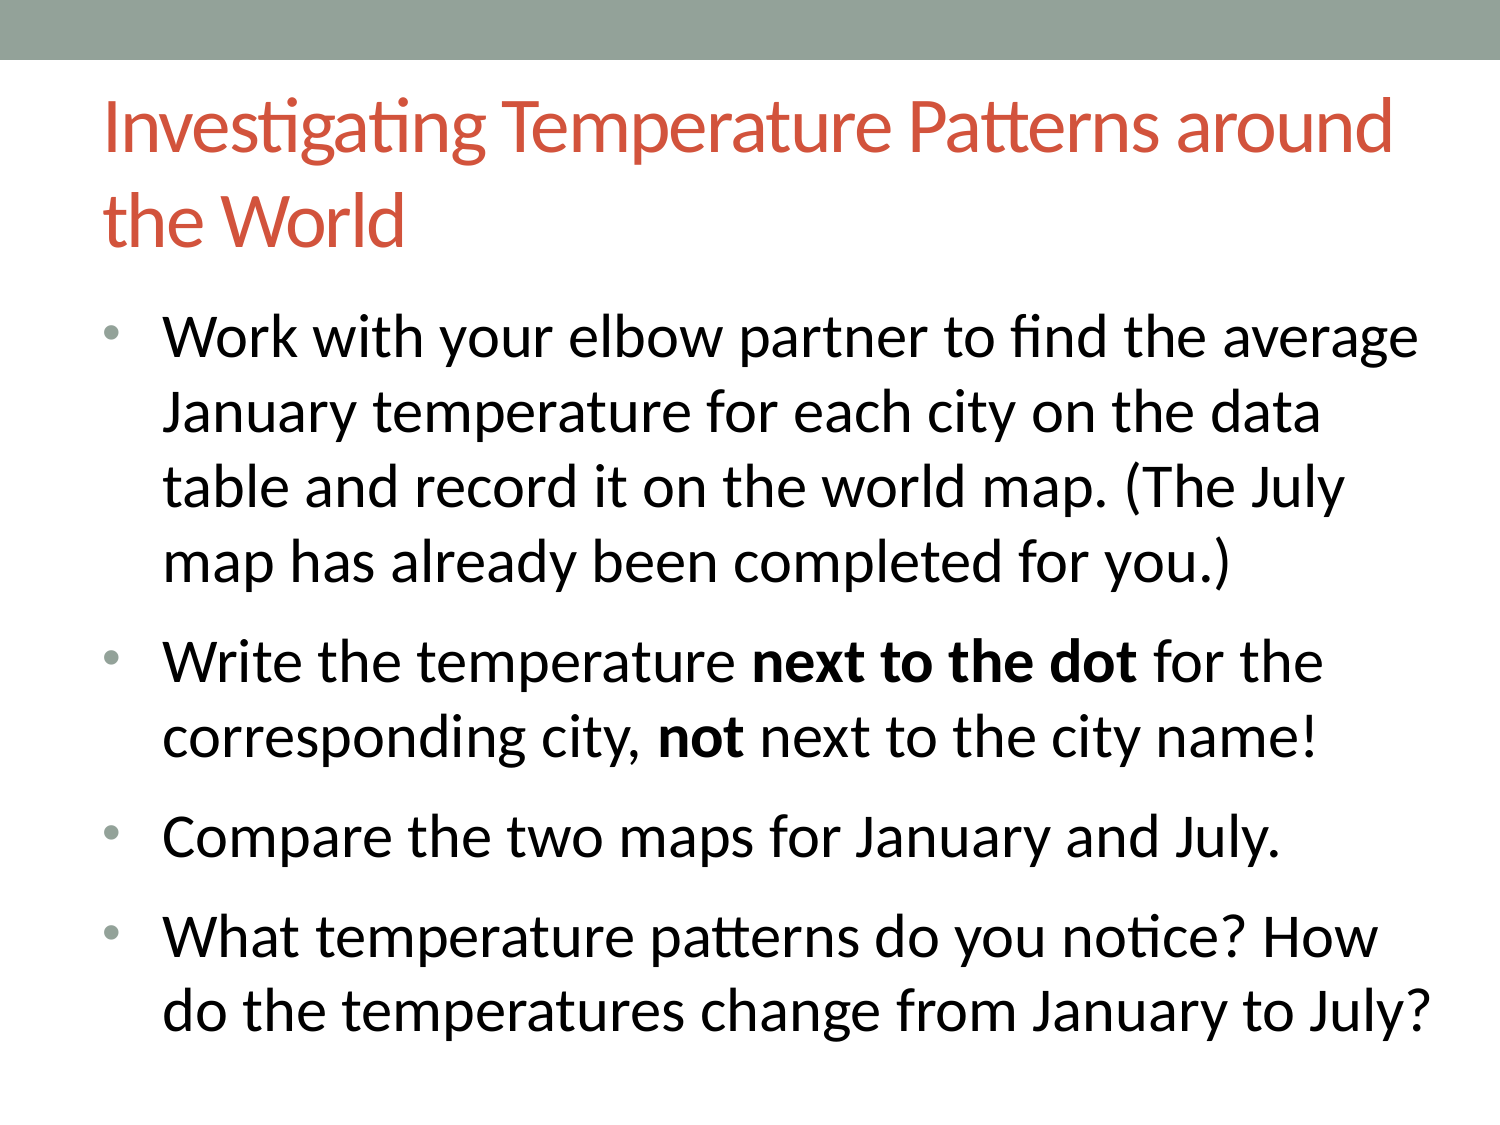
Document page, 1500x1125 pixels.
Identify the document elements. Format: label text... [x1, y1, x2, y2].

list Work with your elbow partner to find the average January temperature for each city on the data table and record it on the world map. (The July map has already been completed for you.) Write the temperature next to the dot for the corresponding city, not next to the city name! Compare the two maps for January and July. What temperature patterns do you notice? How do the temperatures change from January to July? [87, 287, 1463, 1075]
title Investigating Temperature Patterns around the World [87, 87, 1425, 250]
